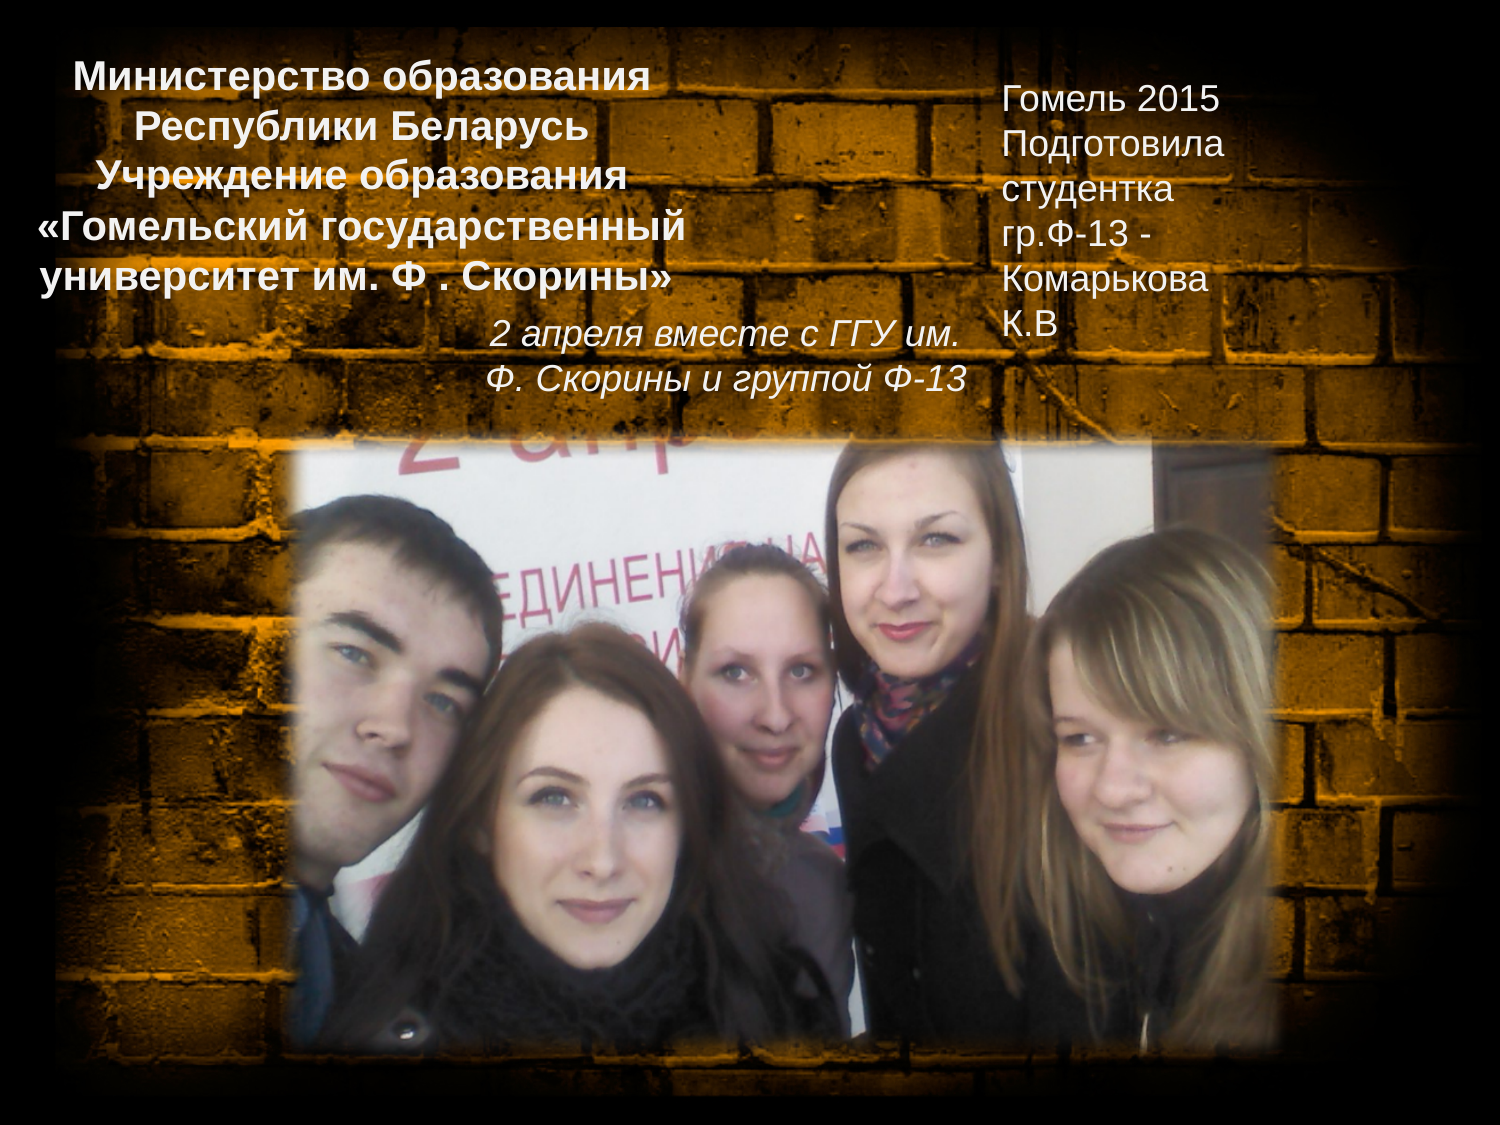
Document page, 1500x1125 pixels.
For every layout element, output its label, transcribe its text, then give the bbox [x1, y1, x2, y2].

title Министерство образования Республики Беларусь Учреждение образования «Гомельский государственный университет им. Ф . Скорины» [0, 68, 742, 329]
text_box Гомель 2015 Подготовила студентка гр.Ф-13 -Комарькова К.В [986, 66, 1282, 352]
text_box 2 апреля вместе с ГГУ им. Ф. Скорины и группой Ф-13 [465, 301, 987, 406]
picture [0, 0, 1500, 1125]
